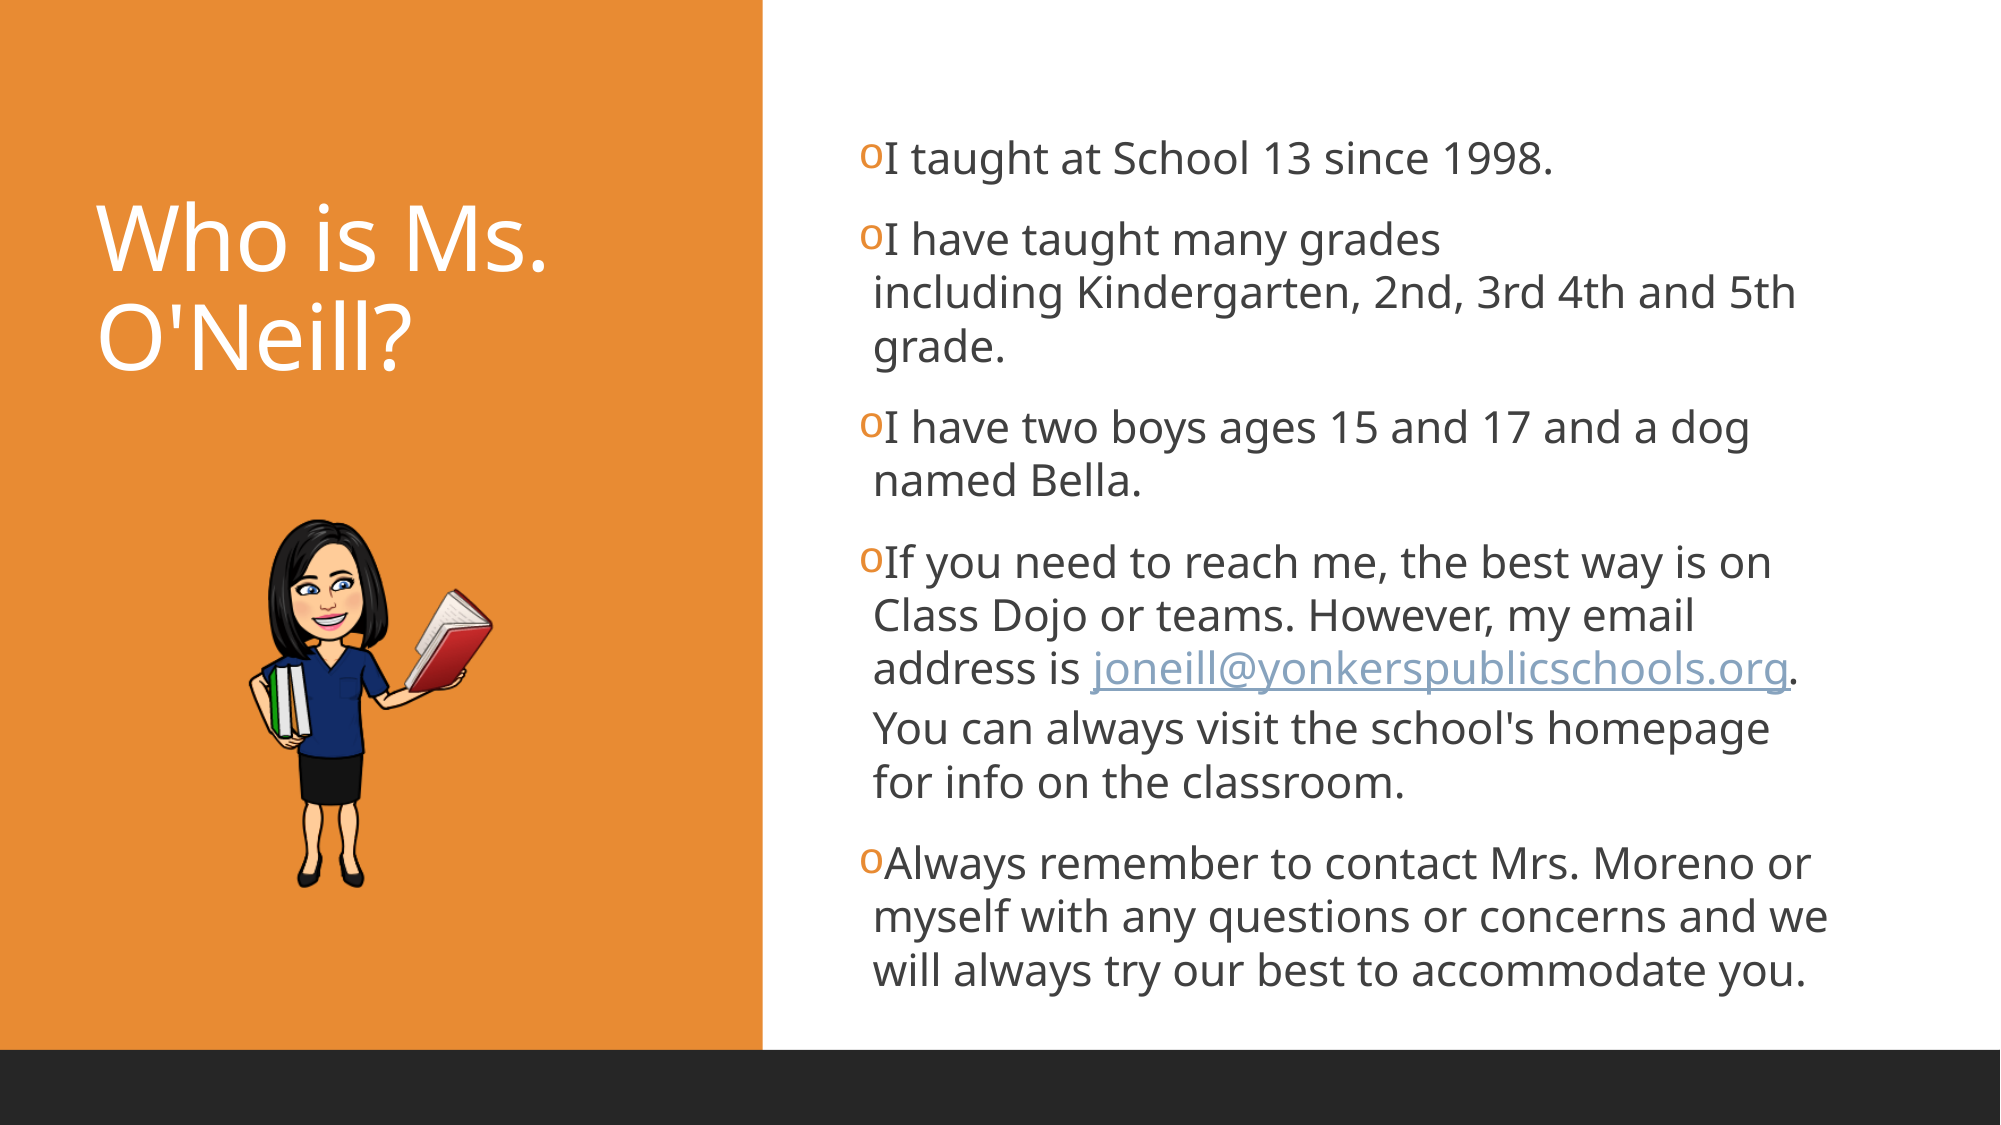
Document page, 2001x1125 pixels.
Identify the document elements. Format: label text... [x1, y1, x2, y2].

text_box [764, 0, 2000, 1049]
title Who is Ms. O'Neill? [80, 99, 679, 484]
picture [105, 445, 557, 897]
list I taught at School 13 since 1998. I have taught many grades including Kindergarten, 2nd, 3rd 4th and 5th grade. I have two boys ages 15 and 17 and a dog named Bella. If you need to reach me, the best way is on Class Dojo or teams. However, my email address is joneill@yonkerspublicschools.org. You can always visit the school's homepage for info on the classroom. Always remember to contact Mrs. Moreno or myself with any questions or concerns and we will always try our best to accommodate you. [858, 99, 1830, 1026]
text_box [0, 0, 764, 1049]
text_box [0, 1049, 2000, 1125]
